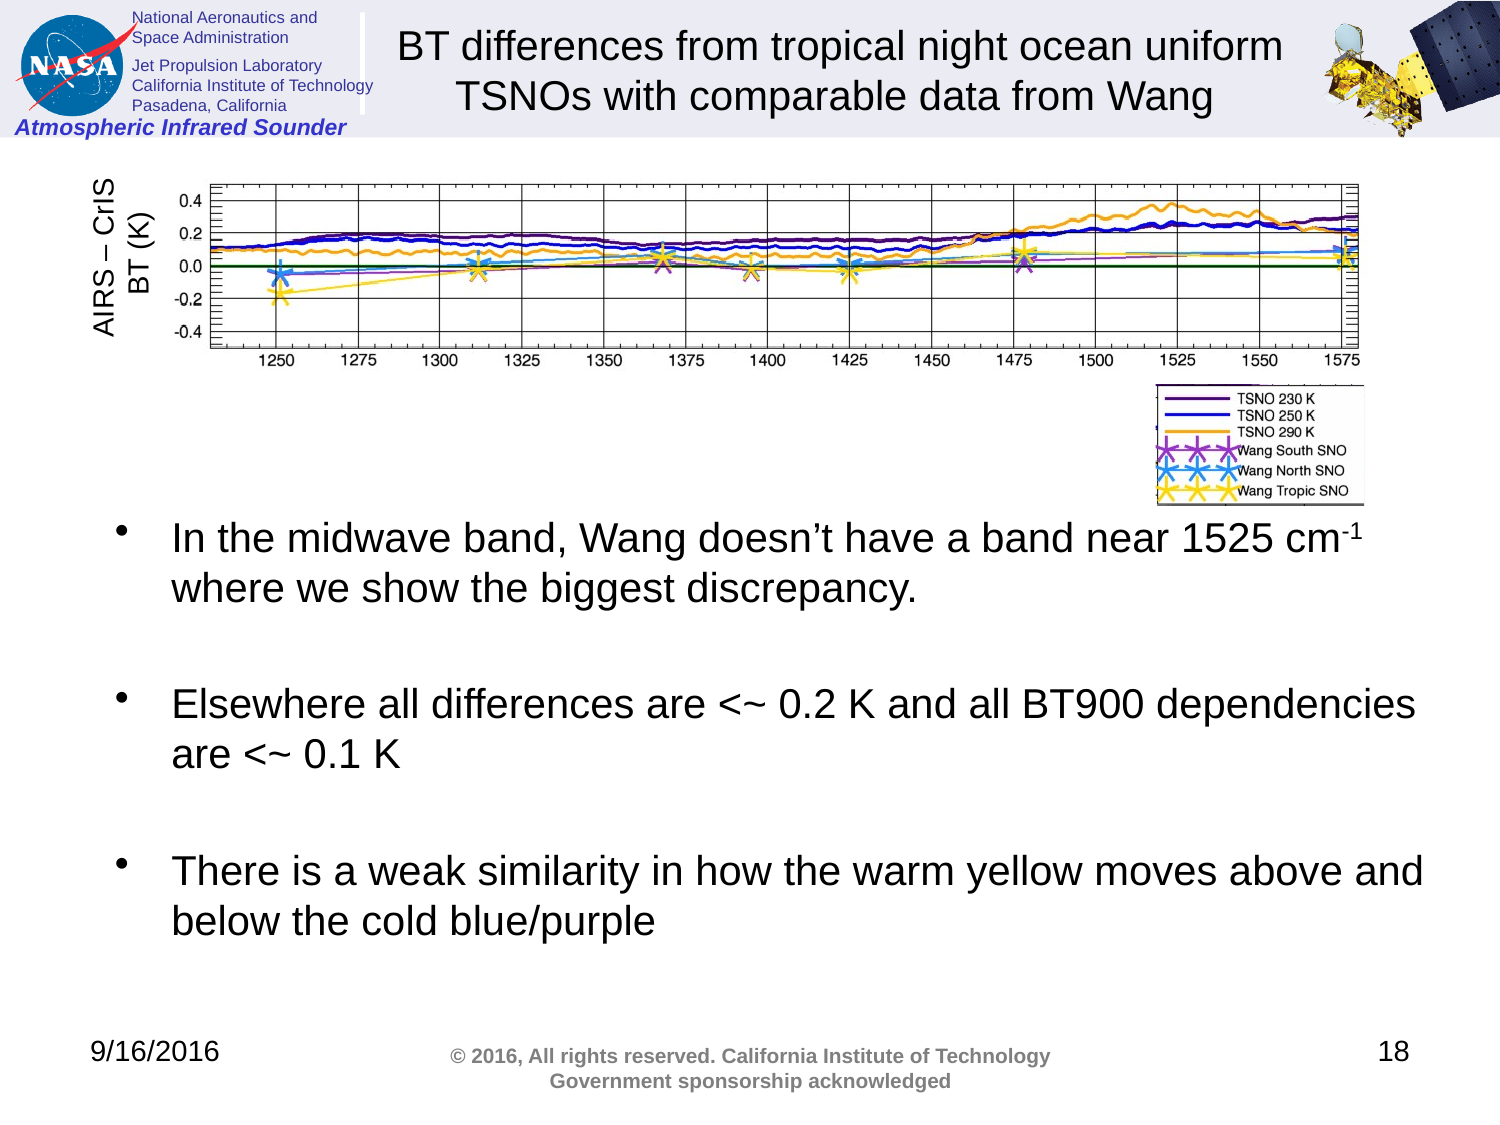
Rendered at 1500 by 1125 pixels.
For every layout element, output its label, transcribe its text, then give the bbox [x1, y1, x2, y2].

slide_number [74, 1024, 426, 1103]
picture [1155, 384, 1365, 507]
slide_number 18 [1074, 1030, 1426, 1103]
text_box In the midwave band, Wang doesn’t have a band near 1525 cm-1 where we show the biggest discrepancy. Elsewhere all differences are <~ 0.2 K and all BT900 dependencies are <~ 0.1 K There is a weak similarity in how the warm yellow moves above and below the cold blue/purple [99, 502, 1450, 1030]
picture [15, 15, 143, 122]
picture [1320, 0, 1500, 138]
text_box AIRS – CrIS BT (K) [76, 154, 162, 353]
title BT differences from tropical night ocean uniform TSNOs with comparable data from Wang [363, 12, 1318, 125]
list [162, 172, 1426, 381]
